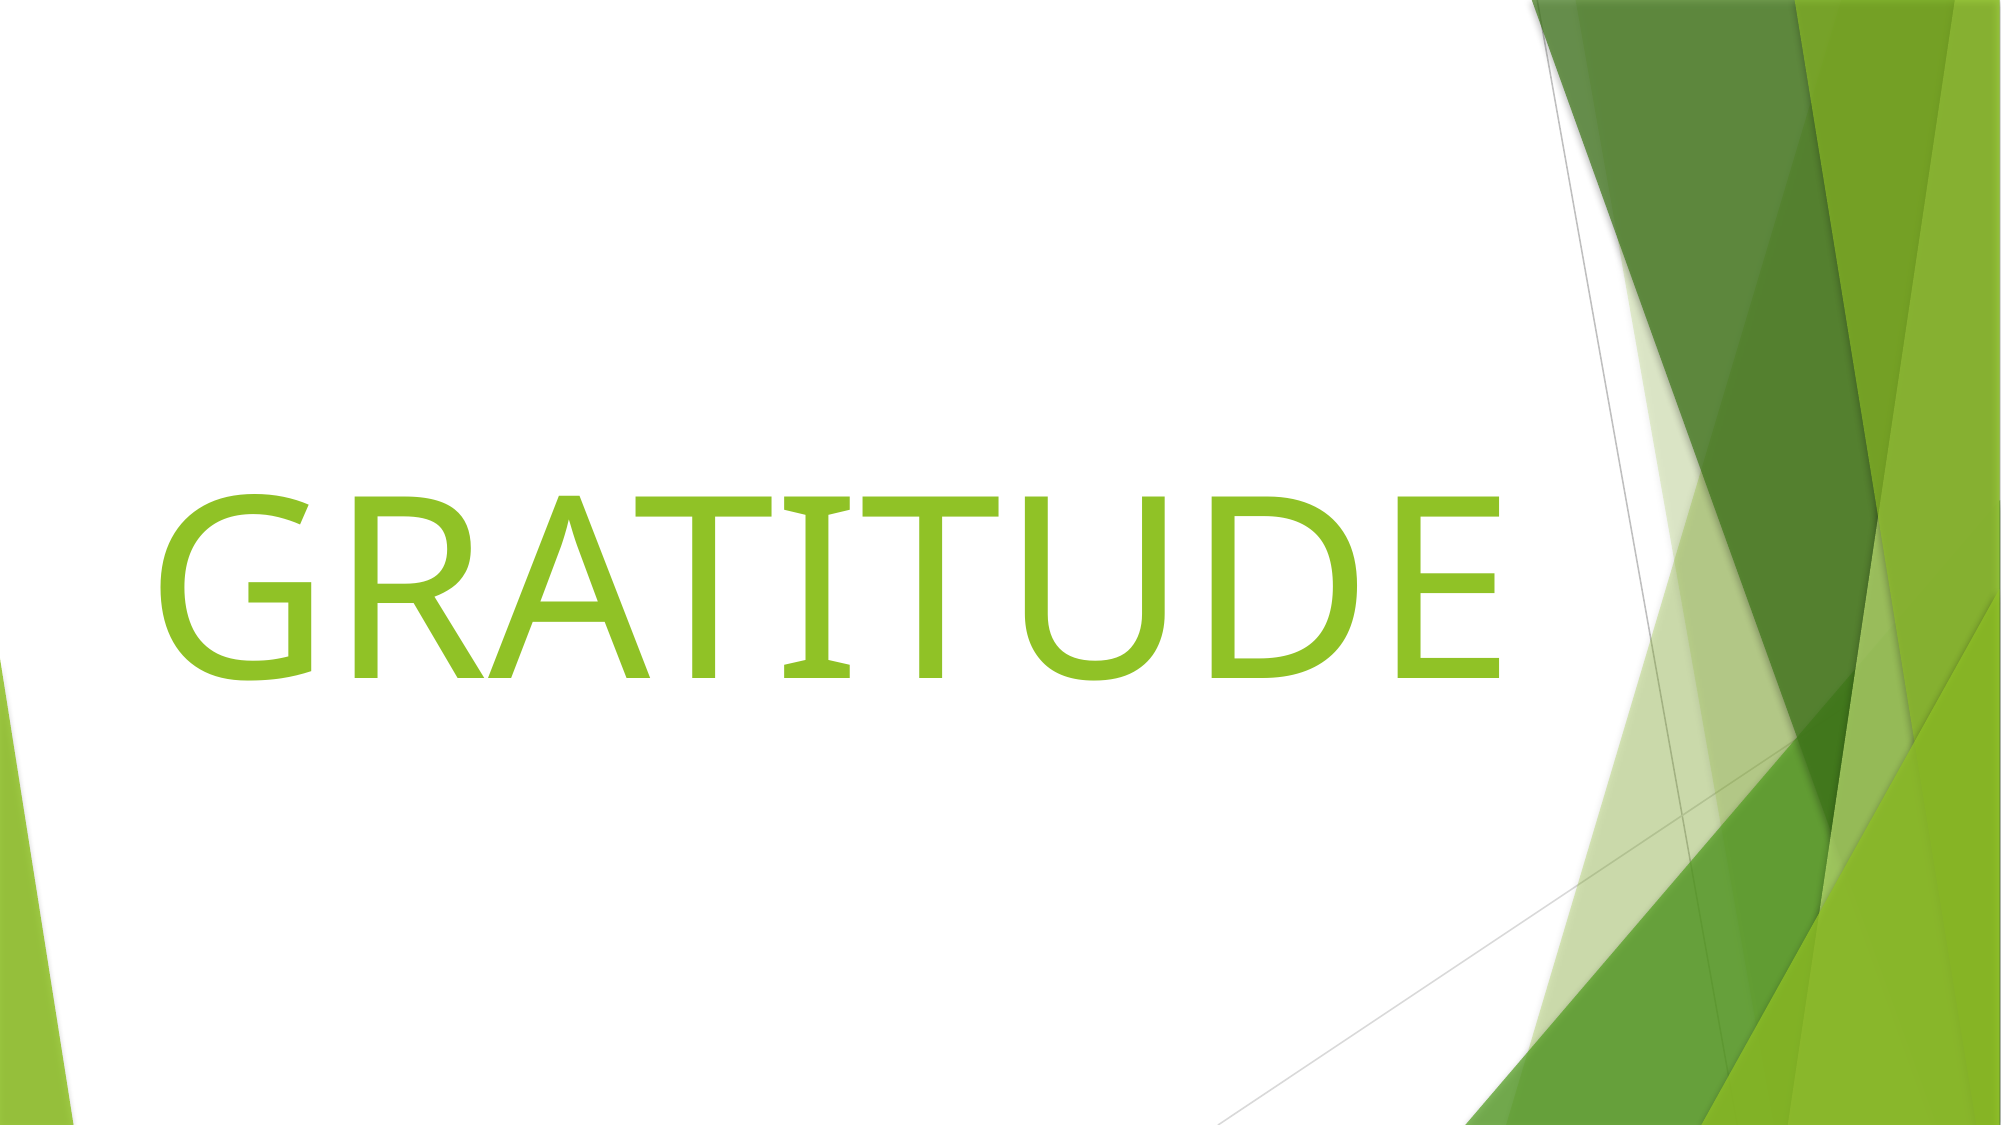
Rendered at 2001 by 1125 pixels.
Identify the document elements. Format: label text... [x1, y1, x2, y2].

title GRATITUDE [0, 436, 1734, 737]
